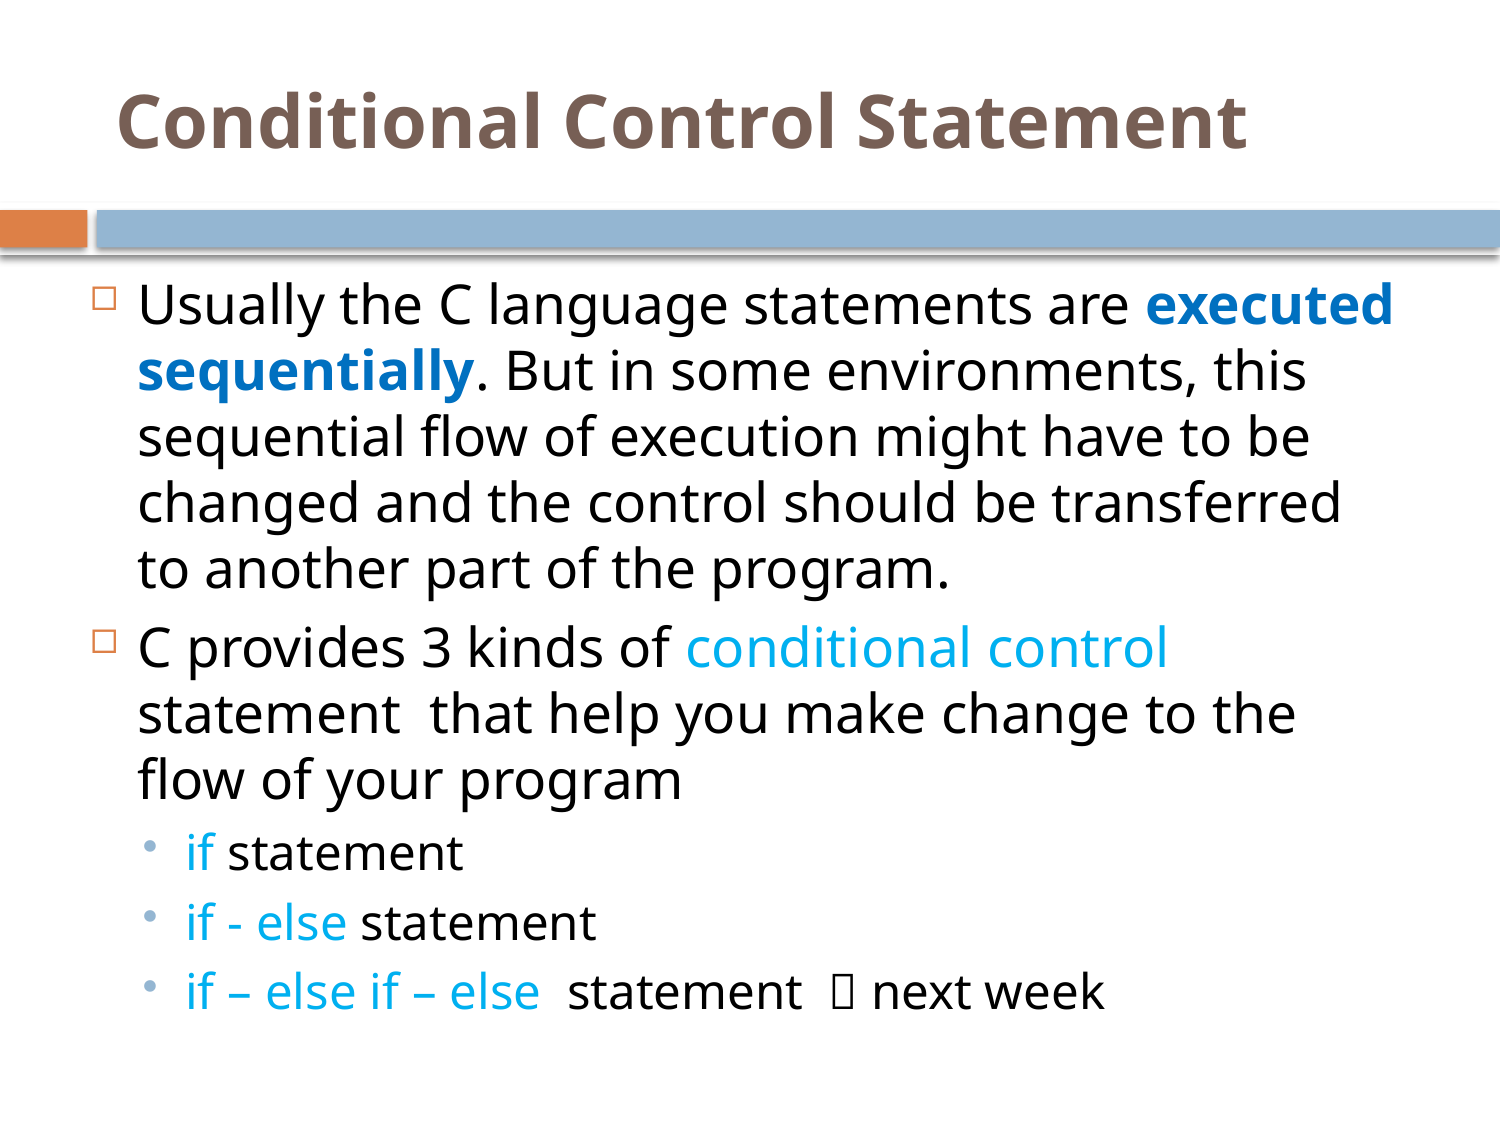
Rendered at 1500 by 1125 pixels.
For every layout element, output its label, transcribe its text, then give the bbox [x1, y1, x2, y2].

list Usually the C language statements are executed sequentially. But in some environments, this sequential flow of execution might have to be changed and the control should be transferred to another part of the program. C provides 3 kinds of conditional control statement that help you make change to the flow of your program if statement if - else statement if – else if – else statement  next week [75, 262, 1418, 1047]
title Conditional Control Statement [100, 37, 1438, 200]
